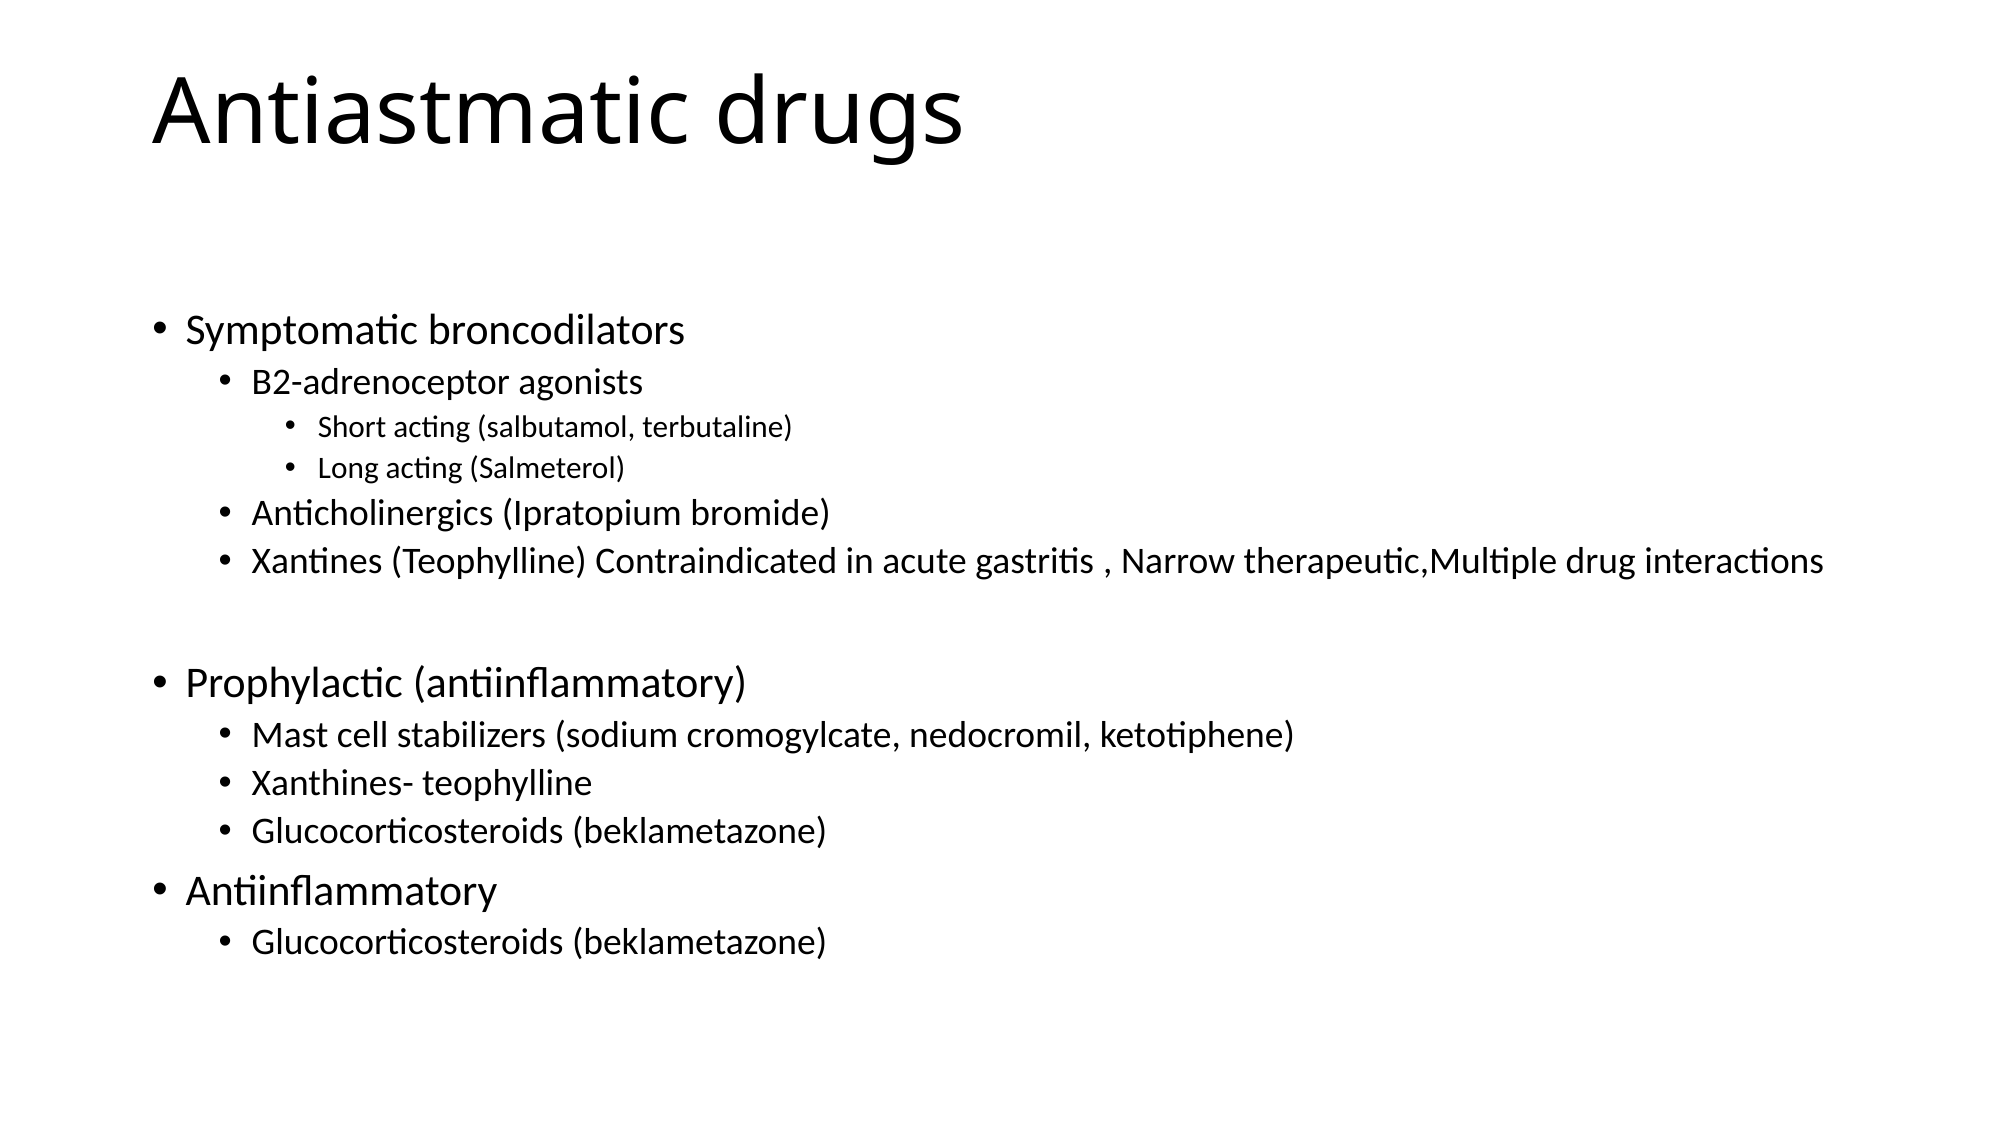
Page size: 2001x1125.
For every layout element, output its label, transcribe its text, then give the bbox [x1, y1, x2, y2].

title Antiastmatic drugs [137, 59, 1863, 278]
list Symptomatic broncodilators Β2-adrenoceptor agonists Short acting (salbutamol, terbutaline) Long acting (Salmeterol) Anticholinergics (Ipratopium bromide) Xantines (Teophylline) Contraindicated in acute gastritis , Narrow therapeutic,Multiple drug interactions Prophylactic (antiinflammatory) Mast cell stabilizers (sodium cromogylcate, nedocromil, ketotiphene) Xanthines- teophylline Glucocorticosteroids (beklametazone) Antiinflammatory Glucocorticosteroids (beklametazone) [137, 299, 1863, 1014]
